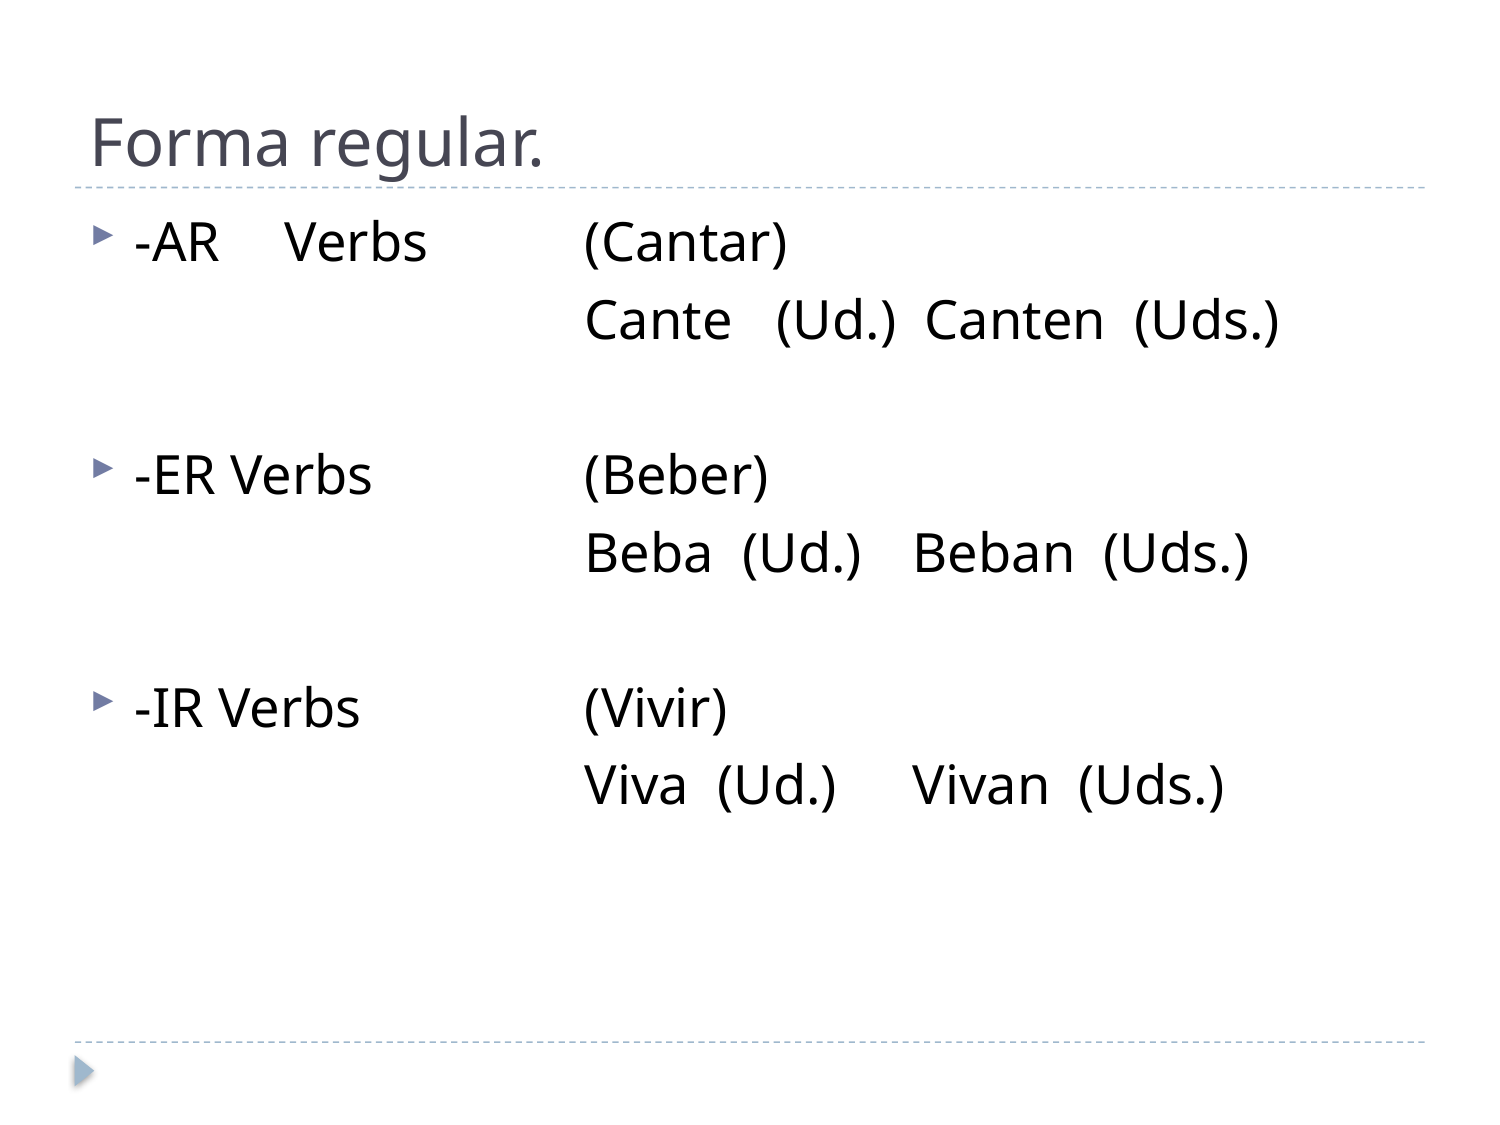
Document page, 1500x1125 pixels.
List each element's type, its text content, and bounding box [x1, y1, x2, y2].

title Forma regular. [75, 24, 1425, 188]
list -AR Verbs (Cantar) Cante (Ud.) Canten (Uds.) -ER Verbs (Beber) Beba (Ud.) Beban (Uds.) -IR Verbs (Vivir) Viva (Ud.) Vivan (Uds.) [75, 200, 1425, 1010]
